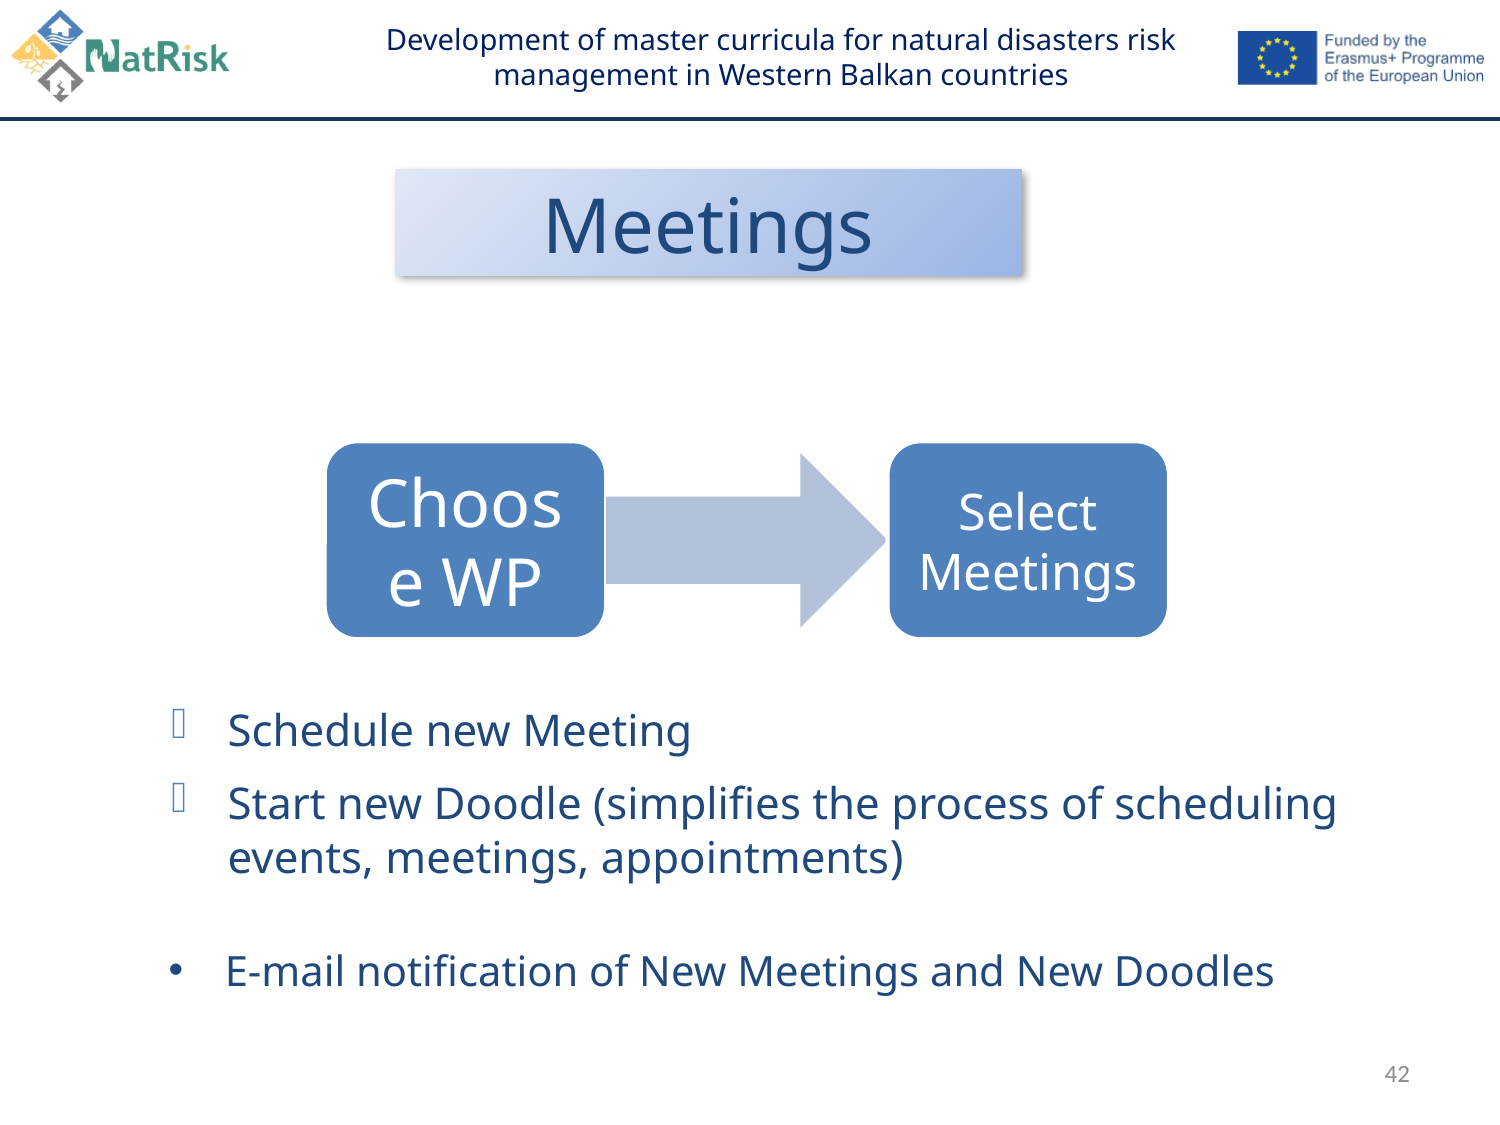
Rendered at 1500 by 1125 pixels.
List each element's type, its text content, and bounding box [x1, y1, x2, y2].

list E-mail notification of New Meetings and New Doodles [153, 937, 1347, 1050]
picture [0, 0, 238, 113]
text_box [324, 440, 1170, 640]
title Meetings [395, 169, 1022, 276]
picture [1237, 30, 1484, 86]
text_box Development of master curricula for natural disasters risk management in Western Balkan countries [324, 24, 1238, 88]
slide_number 42 [1074, 1042, 1425, 1103]
text_box Schedule new Meeting Start new Doodle (simplifies the process of scheduling events, meetings, appointments) [156, 694, 1407, 938]
